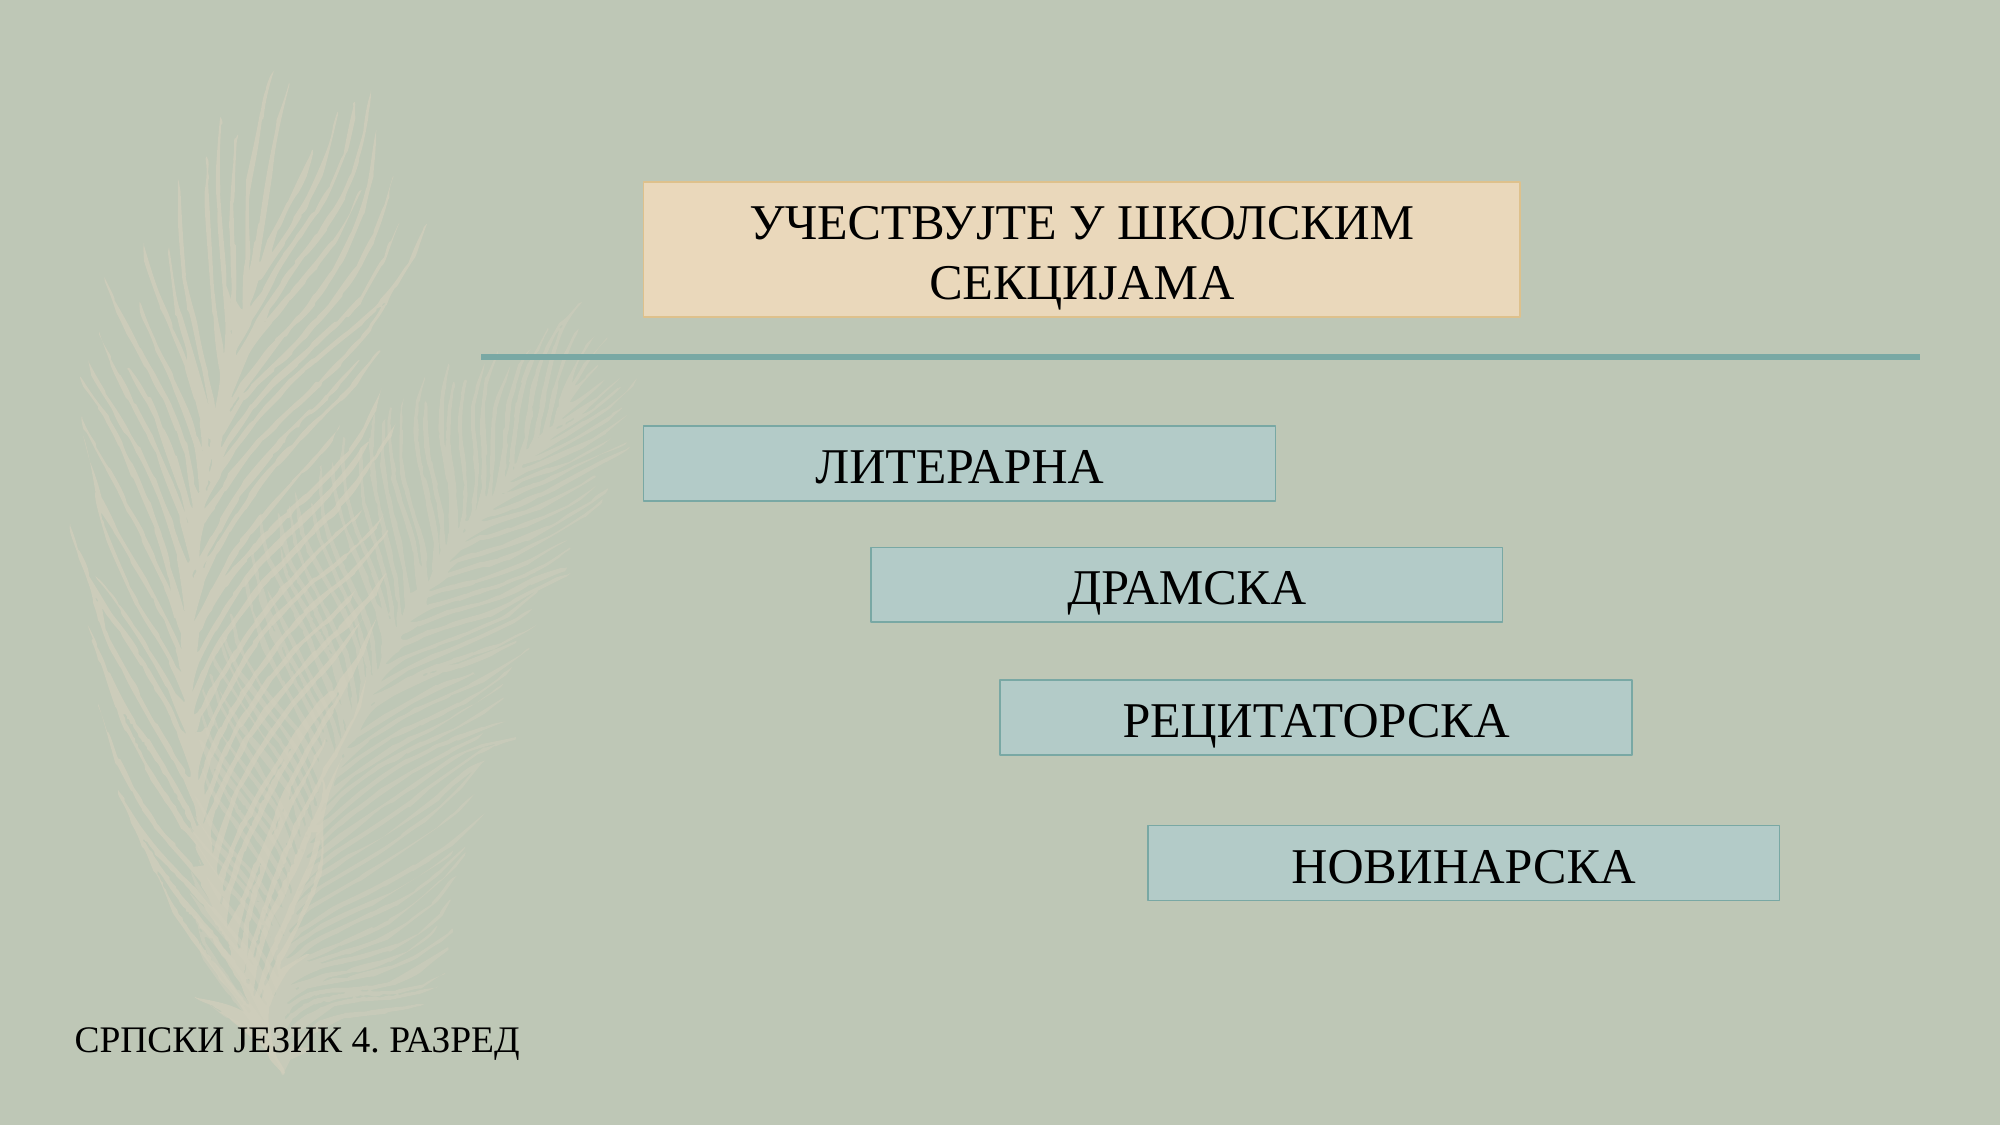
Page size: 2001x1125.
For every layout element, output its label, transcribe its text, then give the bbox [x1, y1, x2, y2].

text_box НОВИНАРСКА [1147, 825, 1780, 901]
text_box ДРАМСКА [870, 547, 1503, 623]
text_box РЕЦИТАТОРСКА [999, 679, 1633, 756]
text_box ЛИТЕРАРНА [643, 425, 1276, 502]
text_box СРПСКИ ЈЕЗИК 4. РАЗРЕД [0, 1000, 624, 1074]
text_box УЧЕСТВУЈТЕ У ШКОЛСКИМ СЕКЦИЈАМА [643, 181, 1521, 318]
